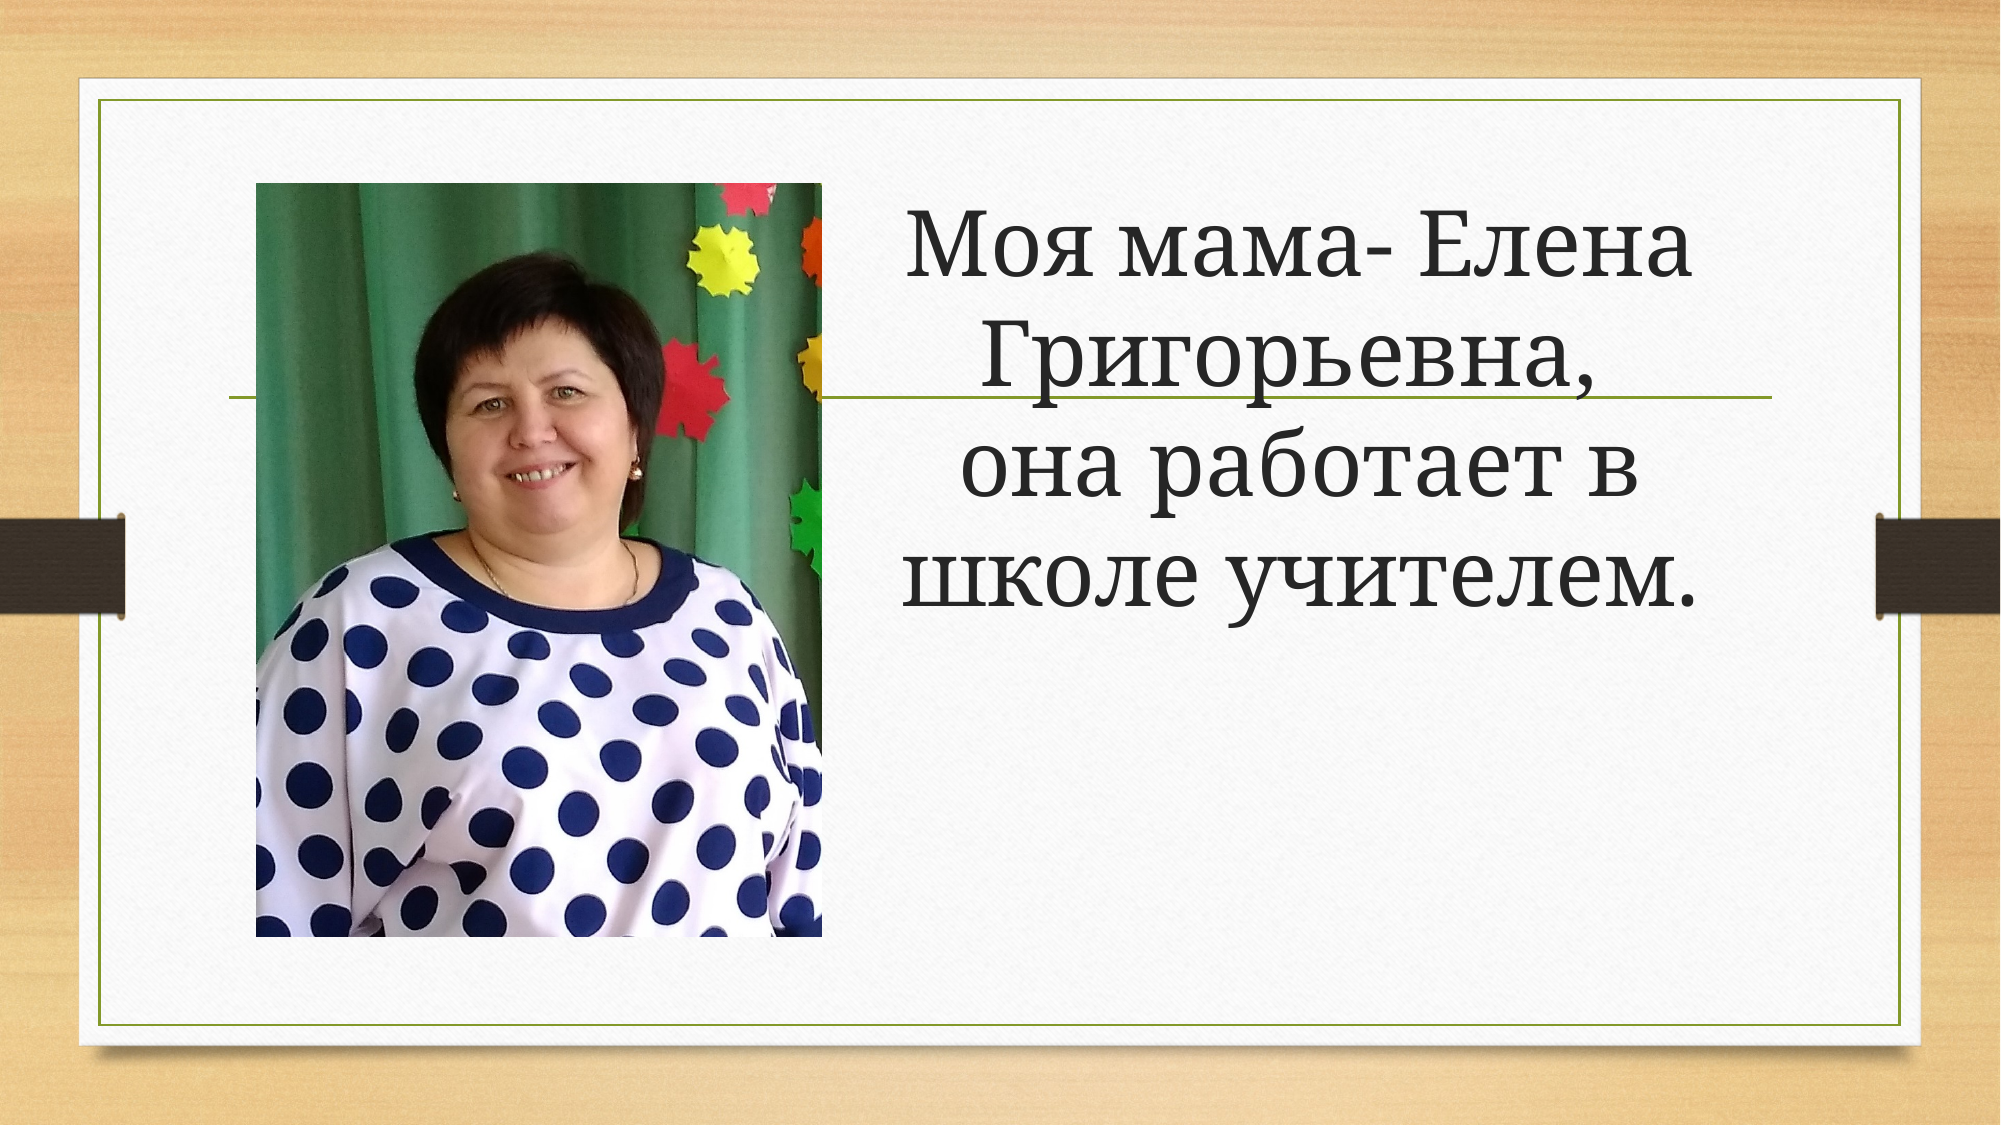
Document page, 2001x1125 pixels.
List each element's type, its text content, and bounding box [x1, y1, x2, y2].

title Моя мама- Елена Григорьевна, она работает в школе учителем. [813, 161, 1788, 648]
picture [0, 0, 2001, 1125]
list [256, 182, 823, 937]
